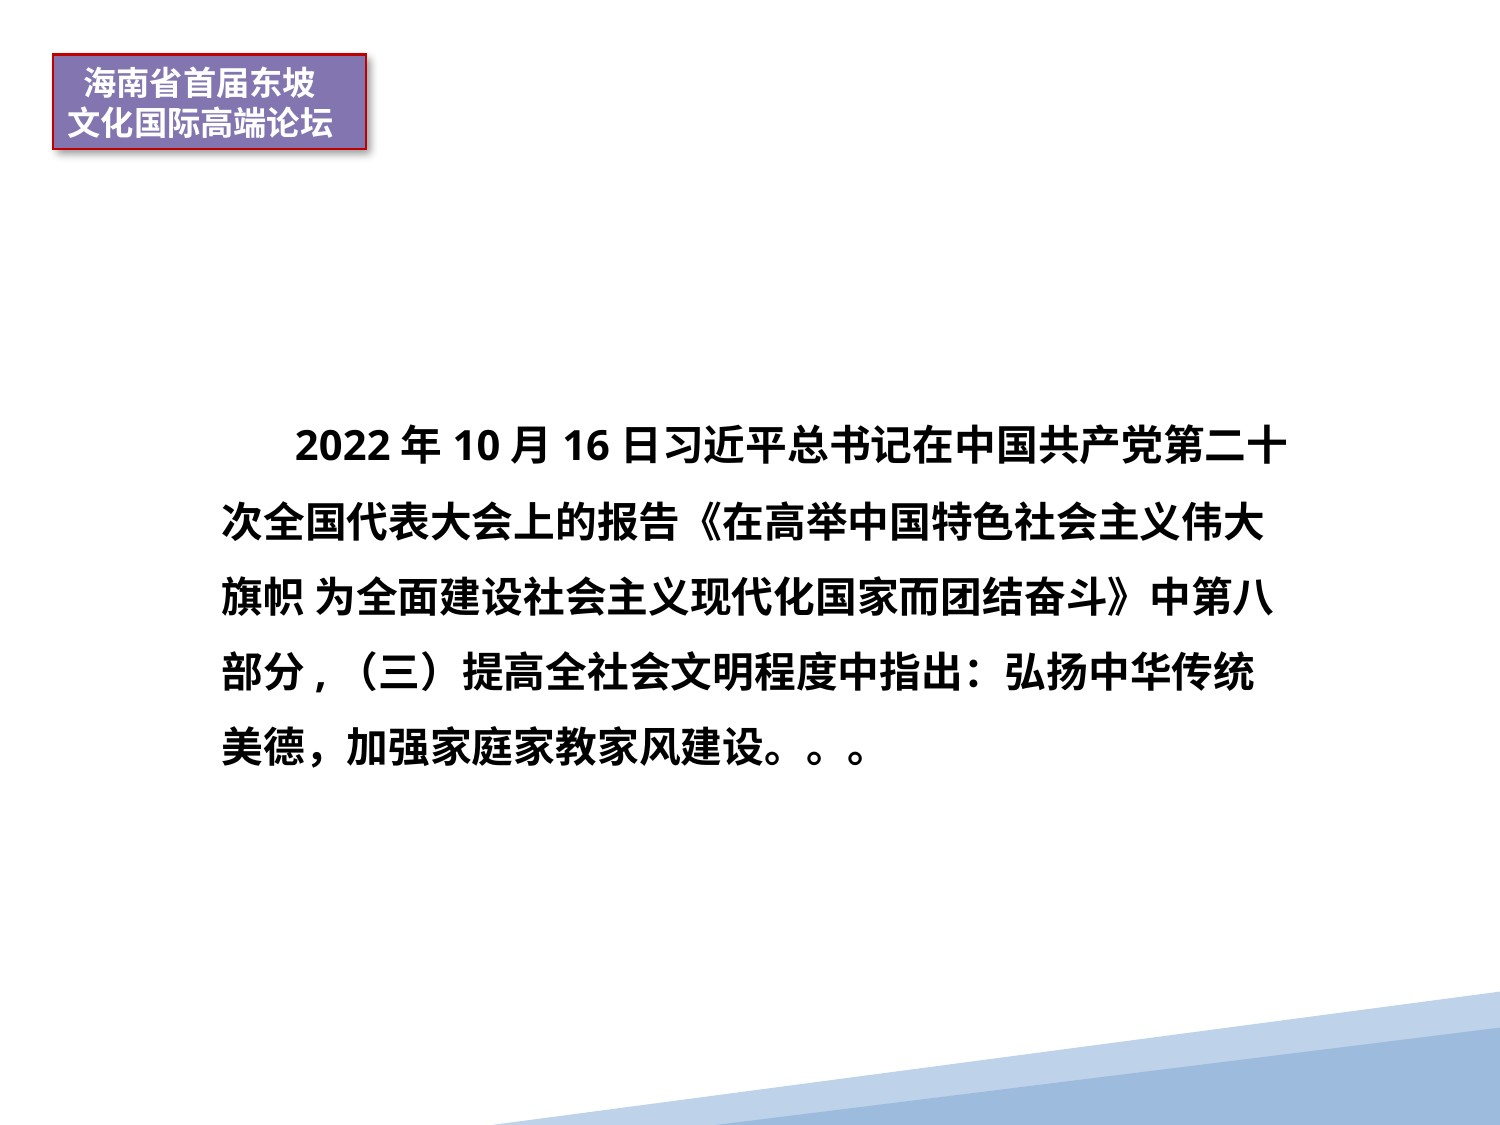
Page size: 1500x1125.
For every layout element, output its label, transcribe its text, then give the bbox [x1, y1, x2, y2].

text_box 2022年10月16日习近平总书记在中国共产党第二十次全国代表大会上的报告《在高举中国特色社会主义伟大旗帜 为全面建设社会主义现代化国家而团结奋斗》中第八部分,（三）提高全社会文明程度中指出：弘扬中华传统美德，加强家庭家教家风建设。。。 [206, 373, 1304, 779]
text_box 海南省首届东坡 文化国际高端论坛 [52, 53, 367, 150]
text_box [492, 991, 1500, 1125]
